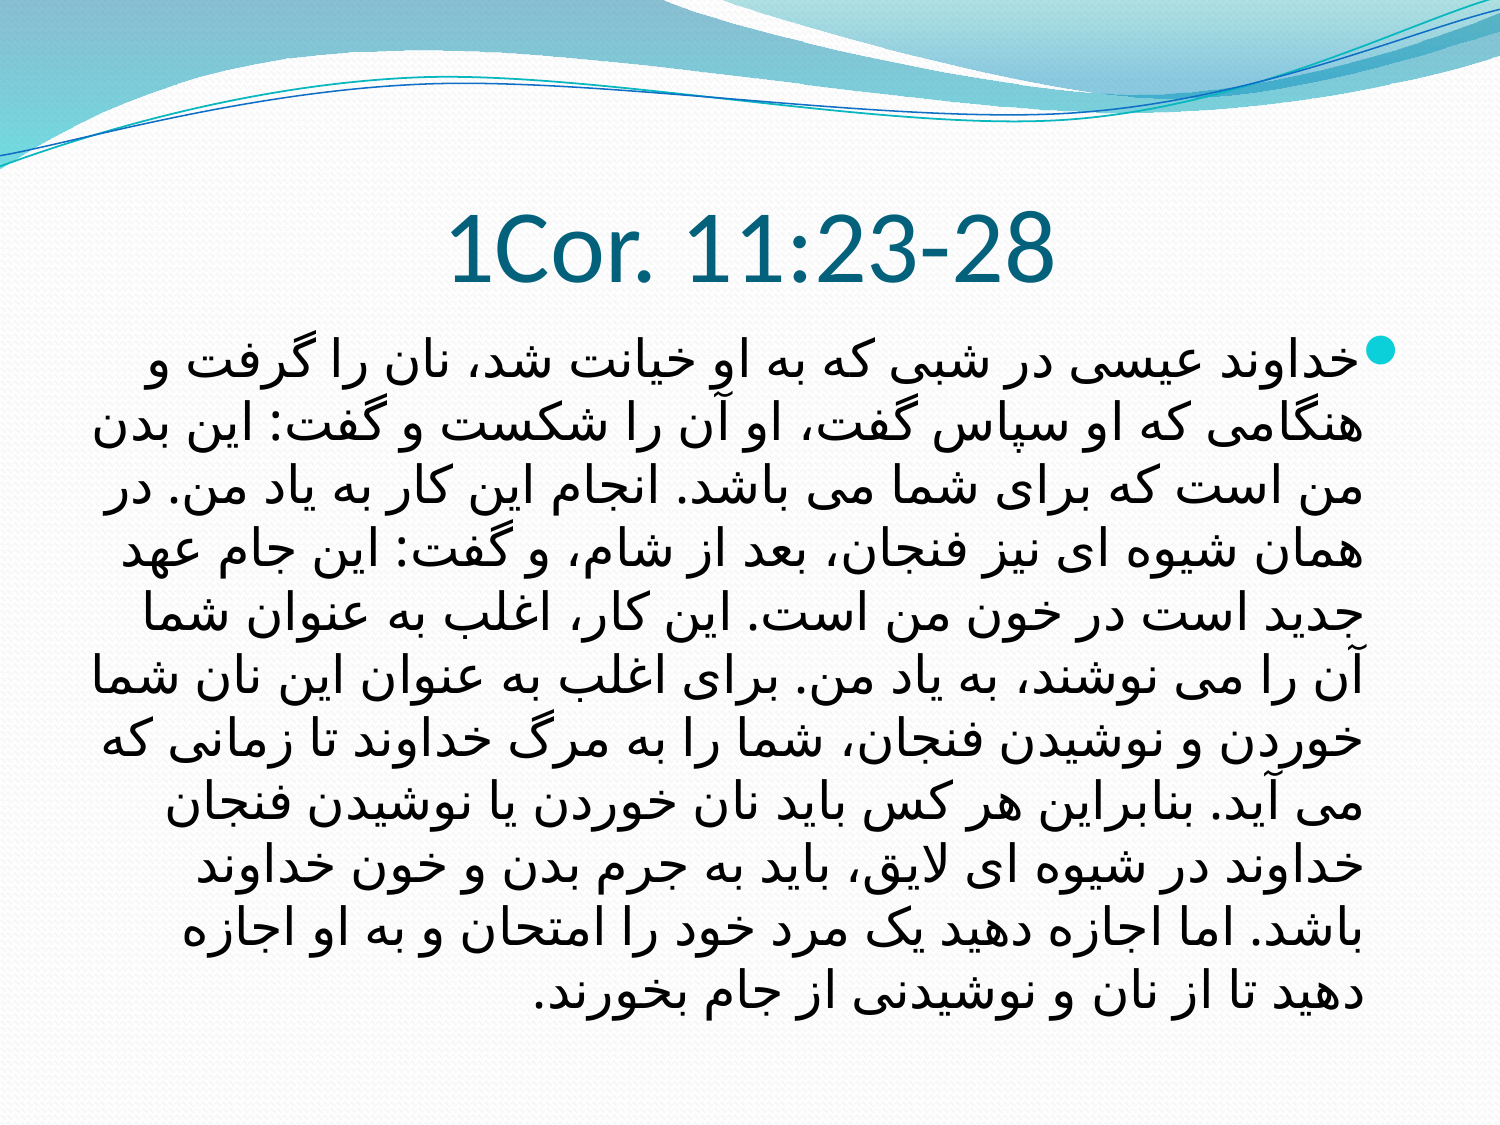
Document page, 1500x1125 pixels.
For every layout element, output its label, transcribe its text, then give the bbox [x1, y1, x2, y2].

title 1Cor. 11:23-28 [75, 115, 1425, 303]
list خداوند عیسی در شبی که به او خیانت شد، نان را گرفت و هنگامی که او سپاس گفت، او آن را شکست و گفت: این بدن من است که برای شما می باشد. انجام این کار به یاد من. در همان شیوه ای نیز فنجان، بعد از شام، و گفت: این جام عهد جدید است در خون من است. این کار، اغلب به عنوان شما آن را می نوشند، به یاد من. برای اغلب به عنوان این نان شما خوردن و نوشیدن فنجان، شما را به مرگ خداوند تا زمانی که می آید. بنابراین هر کس باید نان خوردن یا نوشیدن فنجان خداوند در شیوه ای لایق، باید به جرم بدن و خون خداوند باشد. اما اجازه دهید یک مرد خود را امتحان و به او اجازه دهید تا از نان و نوشیدنی از جام بخورند. [75, 317, 1425, 1038]
